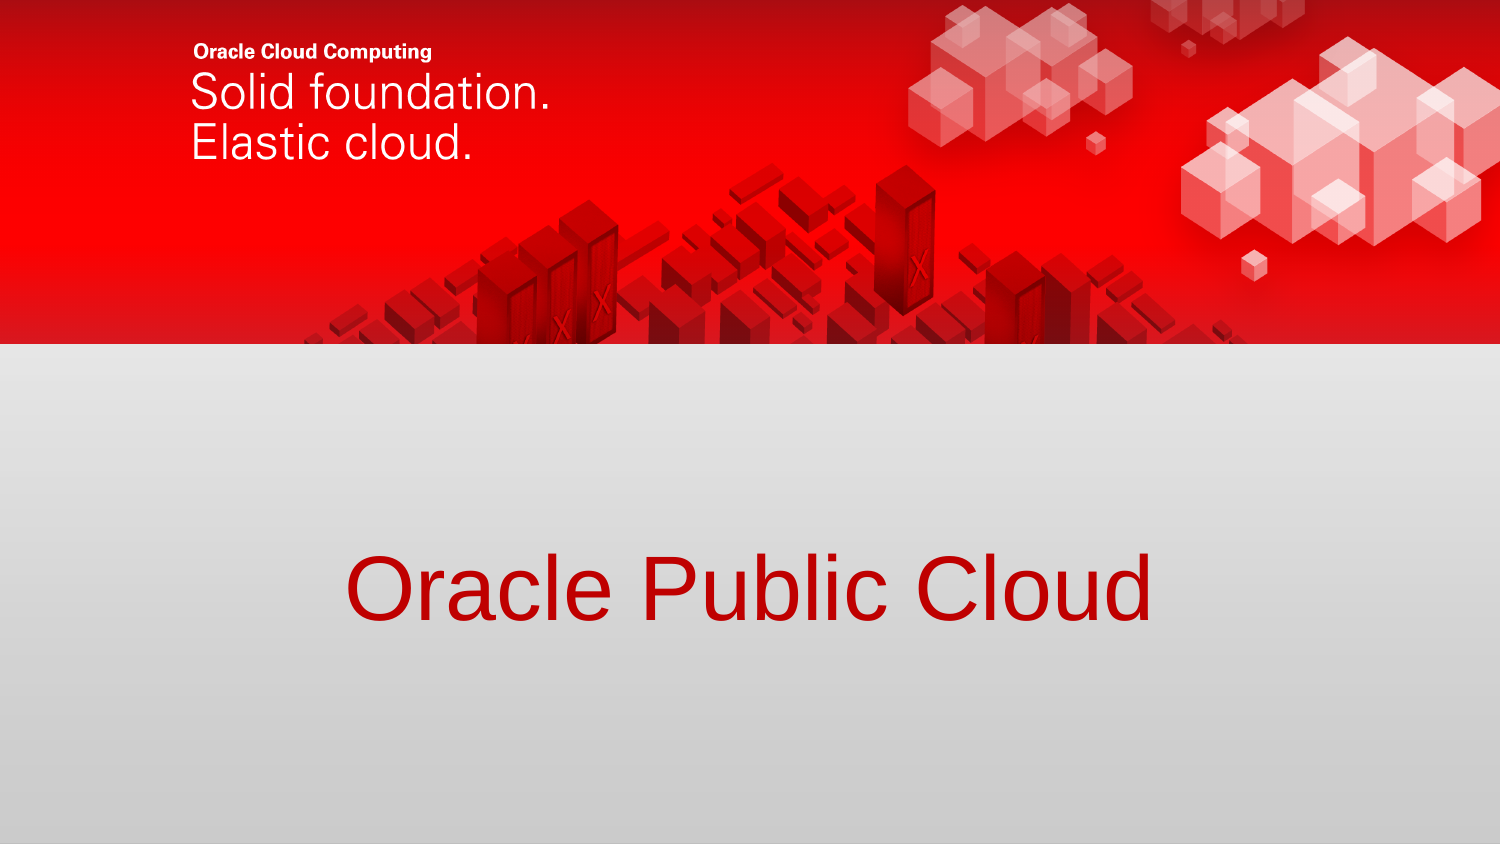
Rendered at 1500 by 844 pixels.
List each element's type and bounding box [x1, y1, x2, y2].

picture [0, 0, 1500, 345]
text_box [0, 352, 1500, 844]
